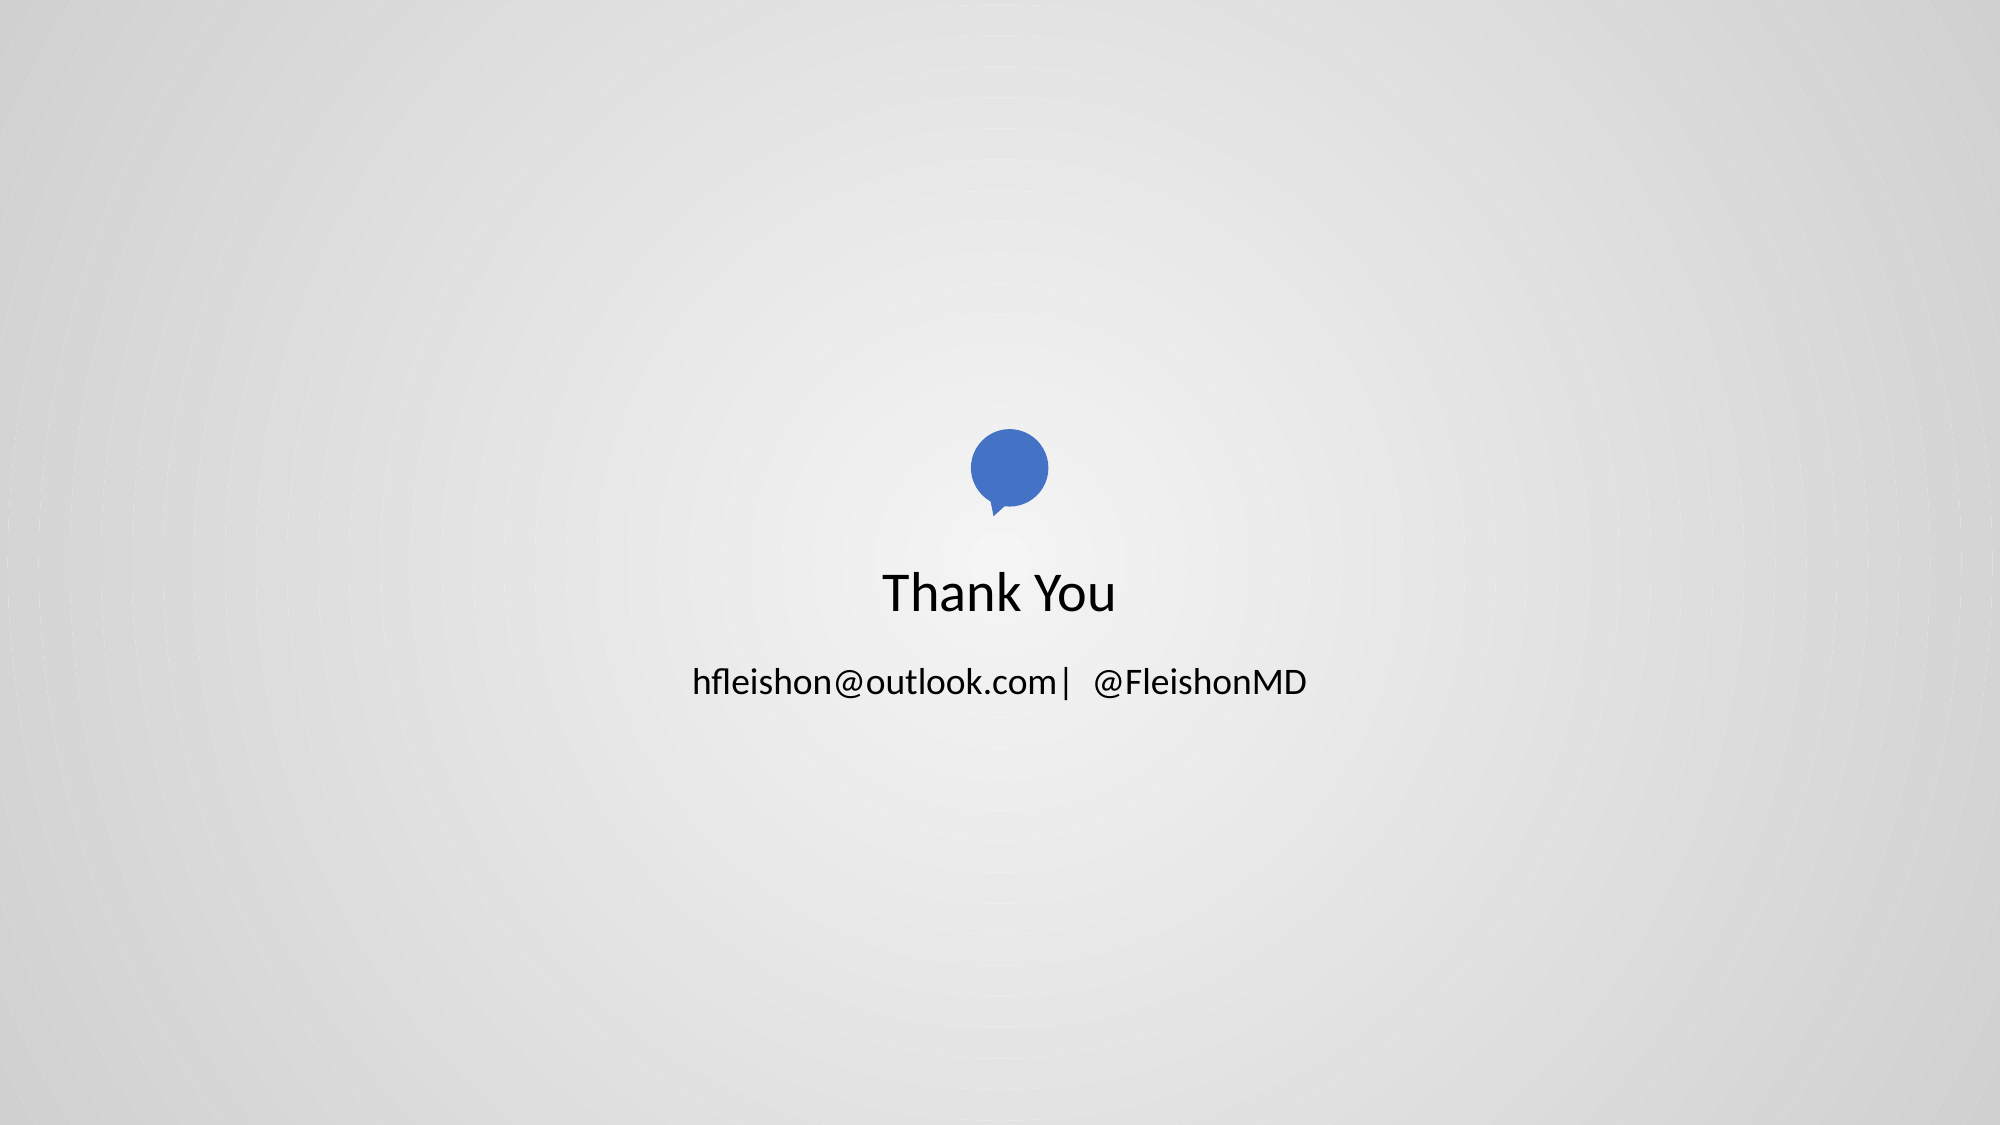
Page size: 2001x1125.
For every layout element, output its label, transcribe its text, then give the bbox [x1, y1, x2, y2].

text_box Thank You [512, 547, 1488, 631]
text_box hfleishon@outlook.com| @FleishonMD [658, 649, 1342, 710]
text_box [969, 428, 1050, 519]
